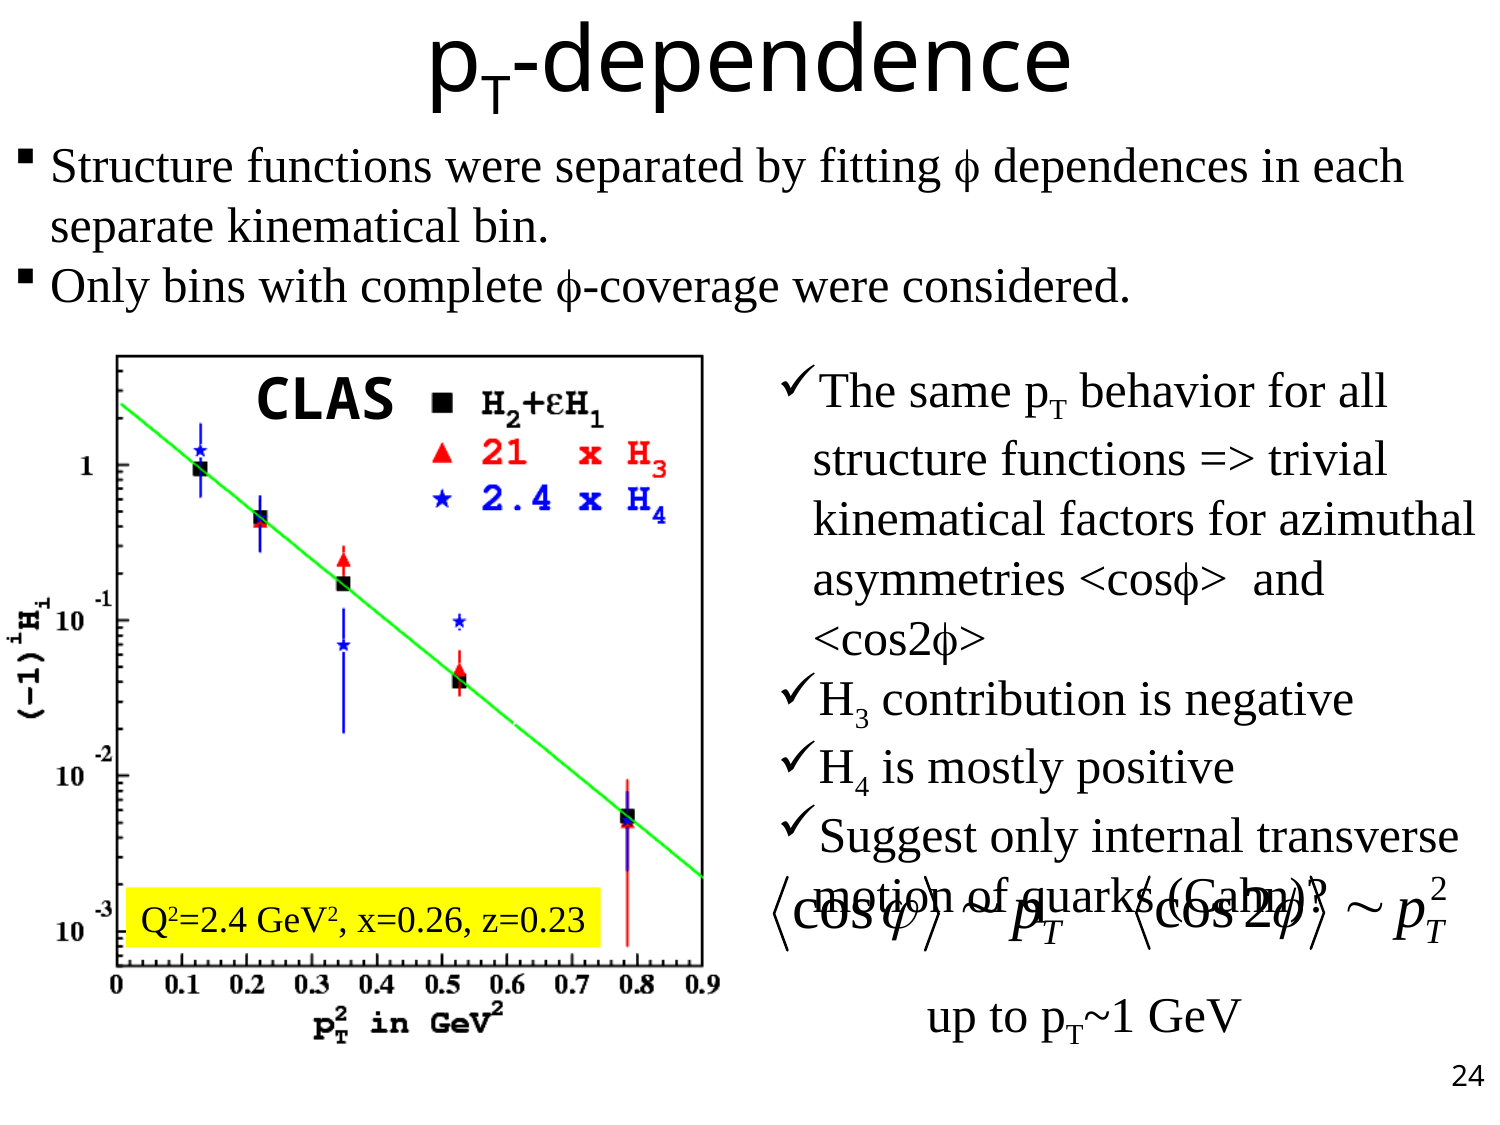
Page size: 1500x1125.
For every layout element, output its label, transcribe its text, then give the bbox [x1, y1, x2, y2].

text_box Structure functions were separated by fitting  dependences in each separate kinematical bin. Only bins with complete -coverage were considered. [0, 124, 1500, 320]
text_box up to pT~1 GeV [911, 974, 1258, 1058]
slide_number 24 [1337, 1049, 1500, 1125]
text_box The same pT behavior for all structure functions => trivial kinematical factors for azimuthal asymmetries <cos> and <cos2> H3 contribution is negative H4 is mostly positive Suggest only internal transverse motion of quarks (Cahn)? [764, 349, 1500, 930]
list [1124, 862, 1462, 964]
title pT-dependence [0, 0, 1500, 124]
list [762, 862, 1076, 966]
picture [0, 274, 760, 1060]
